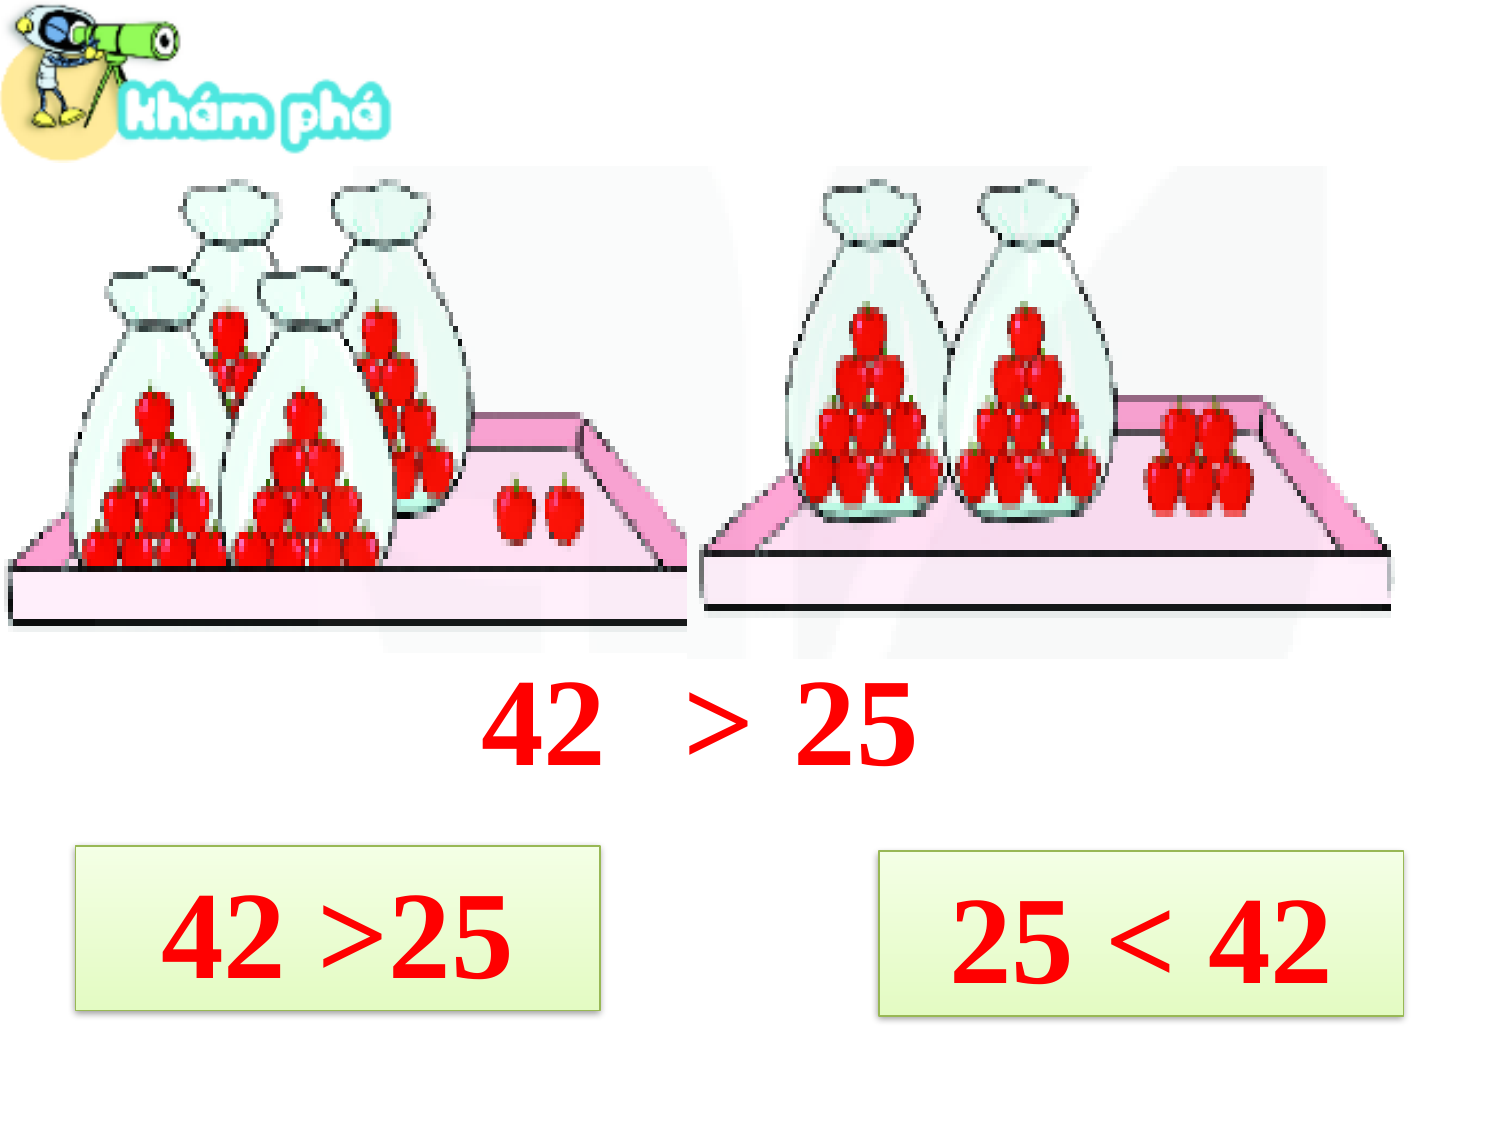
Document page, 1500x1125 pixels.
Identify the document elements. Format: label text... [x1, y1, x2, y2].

picture [0, 166, 1401, 659]
text_box 42 >25 [75, 845, 601, 1011]
text_box 42 [462, 660, 625, 798]
text_box 25 < 42 [878, 850, 1404, 1017]
text_box 25 [800, 667, 938, 798]
text_box > [637, 660, 800, 798]
picture [0, 0, 404, 163]
